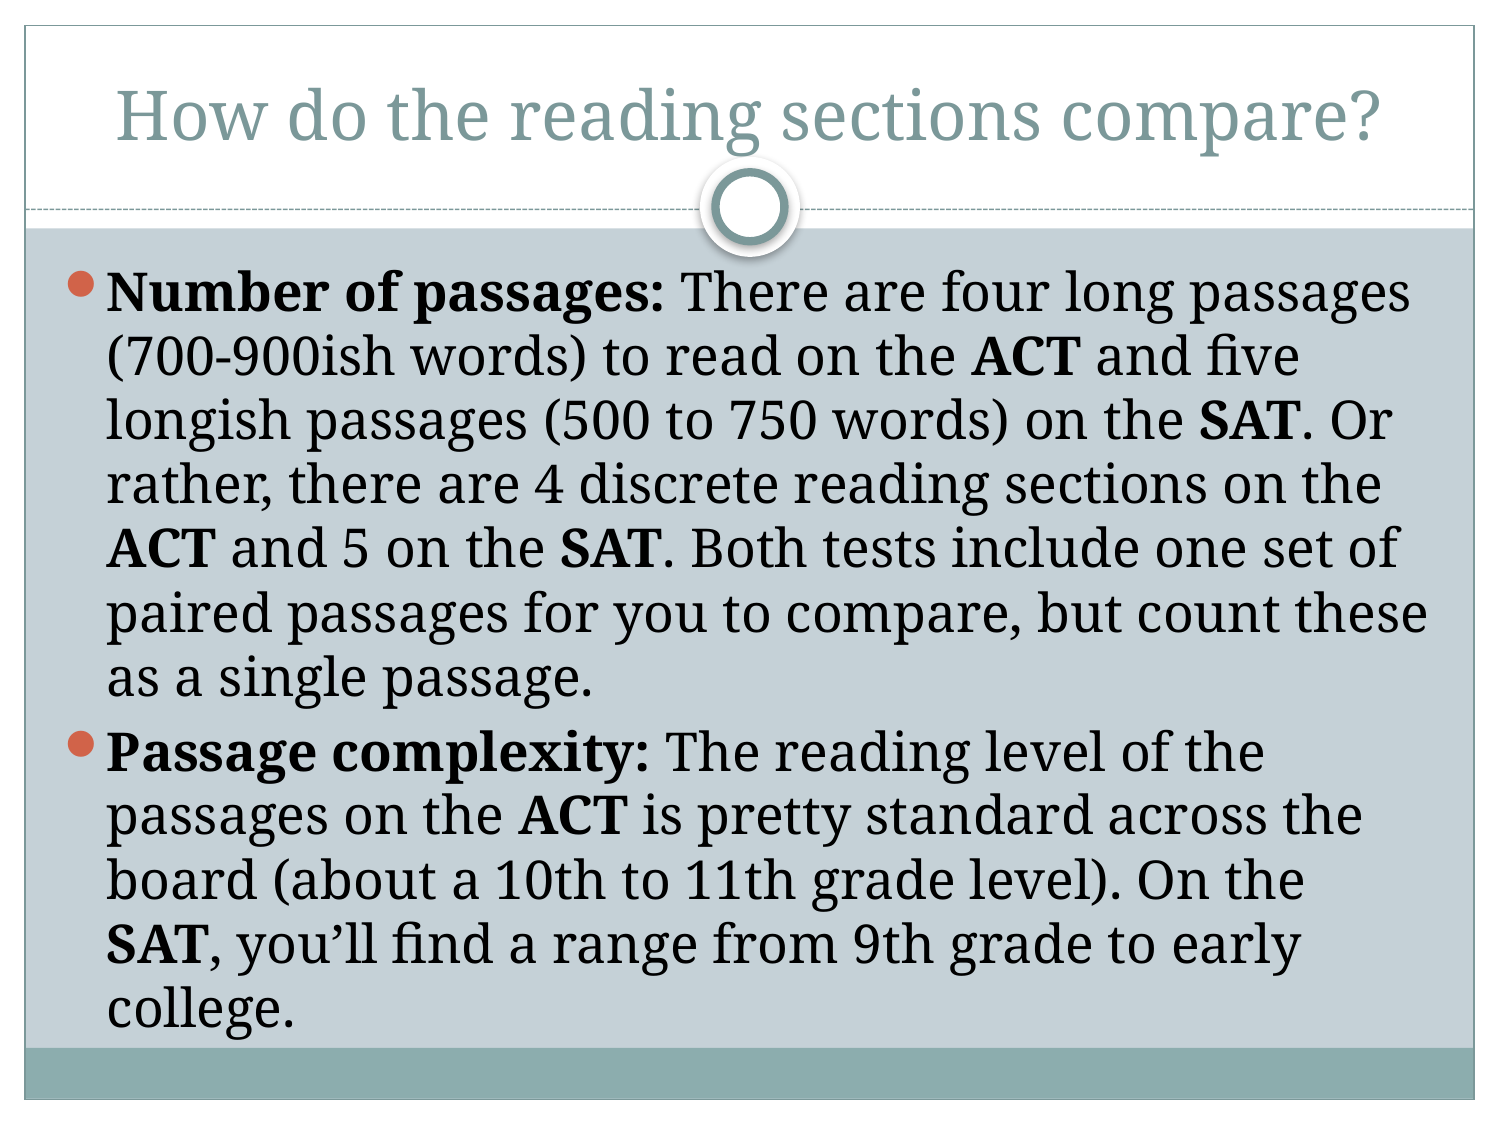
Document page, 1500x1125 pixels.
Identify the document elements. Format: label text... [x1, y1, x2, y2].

list Number of passages: There are four long passages (700-900ish words) to read on the ACT and five longish passages (500 to 750 words) on the SAT. Or rather, there are 4 discrete reading sections on the ACT and 5 on the SAT. Both tests include one set of paired passages for you to compare, but count these as a single passage. Passage complexity: The reading level of the passages on the ACT is pretty standard across the board (about a 10th to 11th grade level). On the SAT, you’ll find a range from 9th grade to early college. [49, 250, 1445, 1050]
title How do the reading sections compare? [49, 37, 1450, 162]
